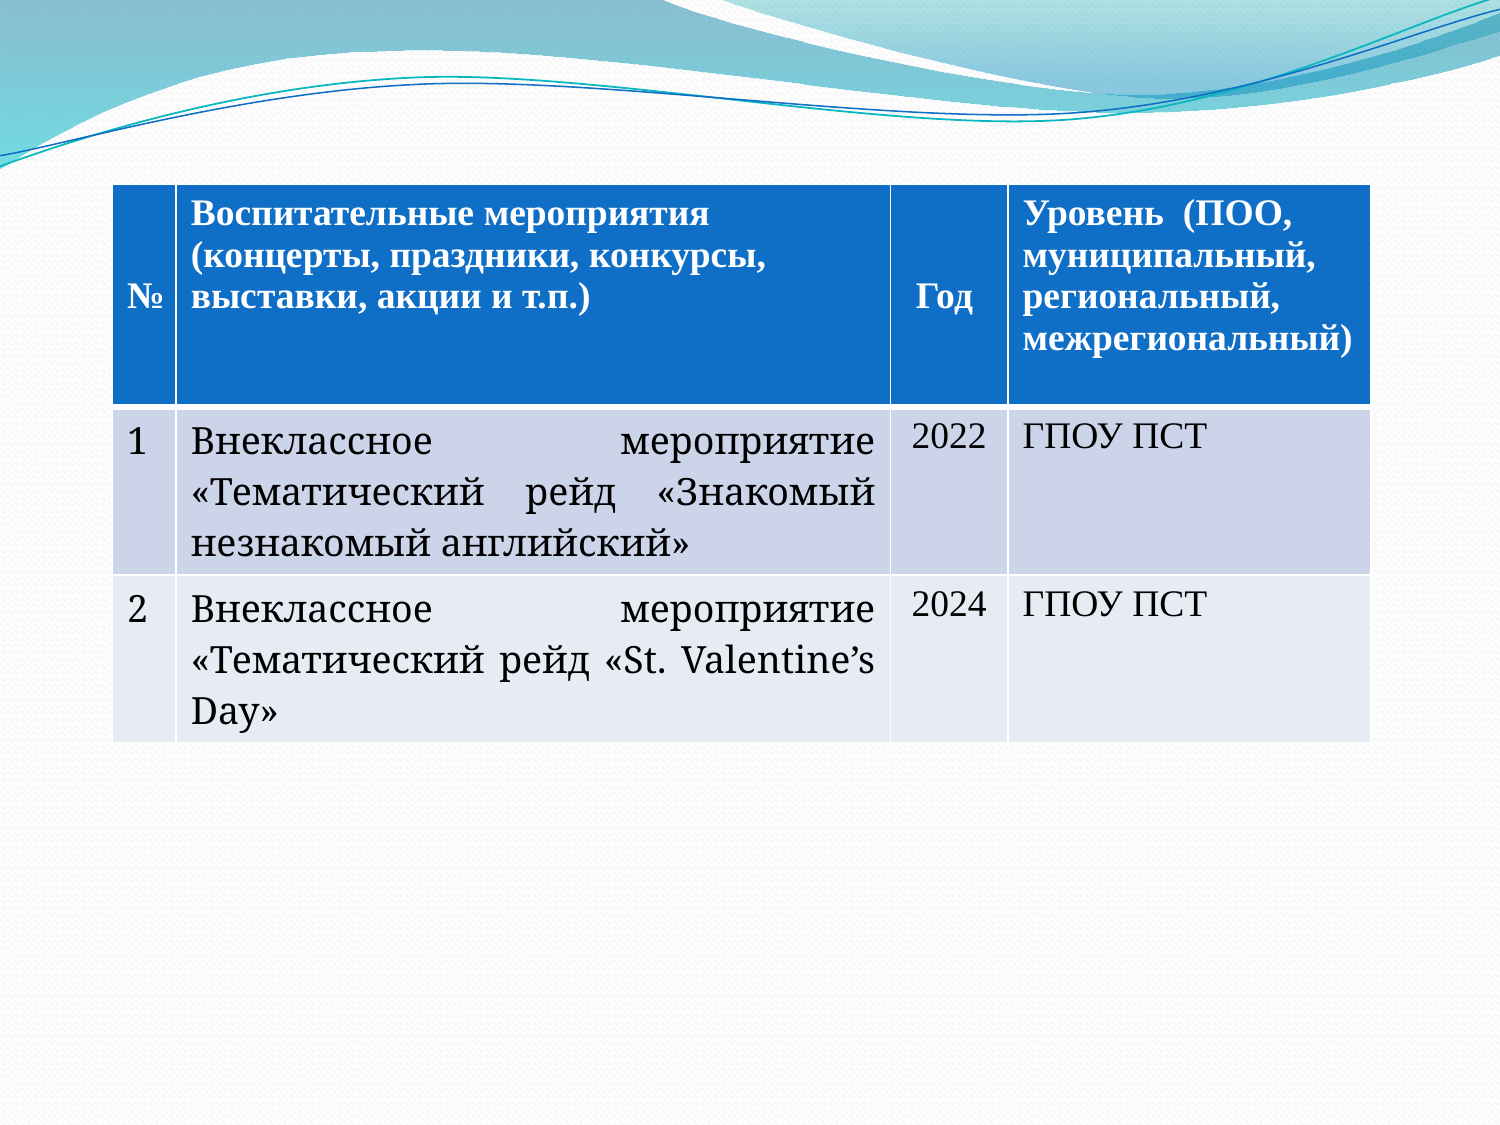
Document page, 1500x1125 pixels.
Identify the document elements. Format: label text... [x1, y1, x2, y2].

table_cell ГПОУ ПСТ [1009, 576, 1370, 742]
table_cell 1 [113, 410, 175, 574]
table_cell 2 [113, 576, 175, 742]
table_header Год [891, 185, 1007, 404]
table_header Воспитательные мероприятия (концерты, праздники, конкурсы, выставки, акции и т.п.) [177, 185, 890, 404]
table_header Уровень (ПОО, муниципальный, региональный, межрегиональный) [1009, 185, 1370, 404]
table_cell 2022 [891, 410, 1007, 574]
table_cell 2024 [891, 576, 1007, 742]
table_cell Внеклассное мероприятие «Тематический рейд «St. Valentine’s Day» [177, 576, 890, 742]
table_cell ГПОУ ПСТ [1009, 410, 1370, 574]
table_cell Внеклассное мероприятие «Тематический рейд «Знакомый незнакомый английский» [177, 410, 890, 574]
table_header № [113, 185, 175, 404]
